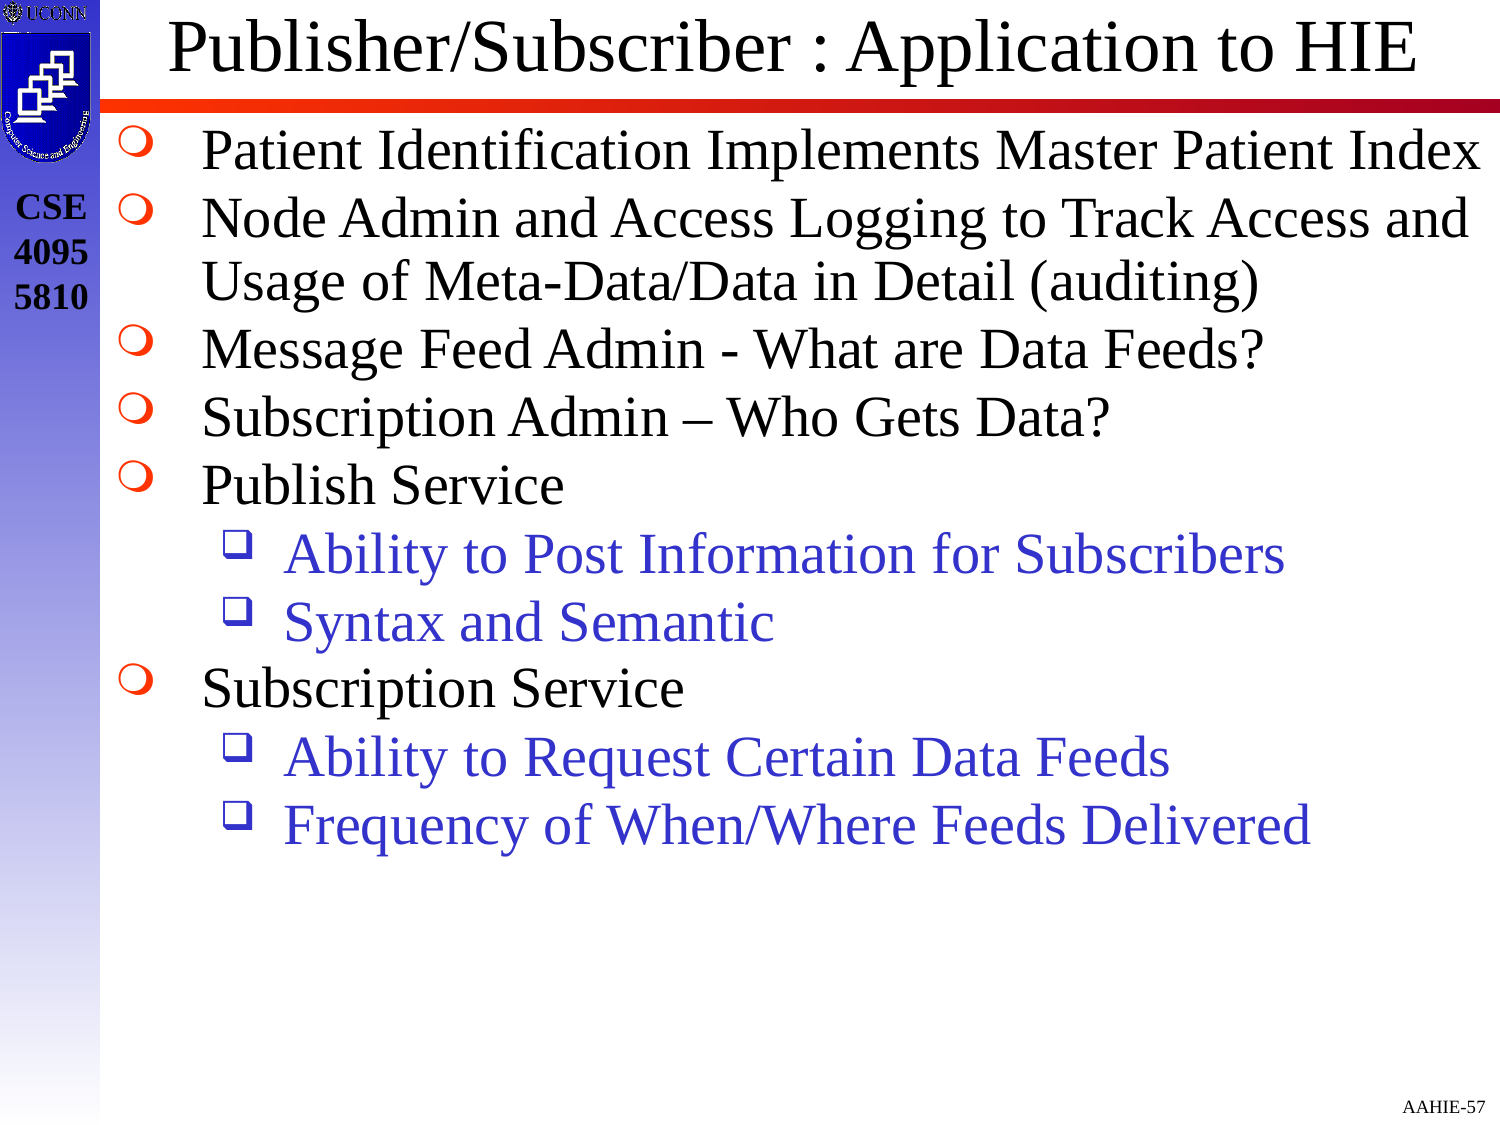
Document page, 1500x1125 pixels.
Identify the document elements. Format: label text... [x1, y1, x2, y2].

picture [0, 0, 91, 163]
title Publisher/Subscriber : Application to HIE [87, 0, 1500, 100]
list Patient Identification Implements Master Patient Index Node Admin and Access Logging to Track Access and Usage of Meta-Data/Data in Detail (auditing) Message Feed Admin - What are Data Feeds? Subscription Admin – Who Gets Data? Publish Service Ability to Post Information for Subscribers Syntax and Semantic Subscription Service Ability to Request Certain Data Feeds Frequency of When/Where Feeds Delivered [99, 112, 1500, 1088]
